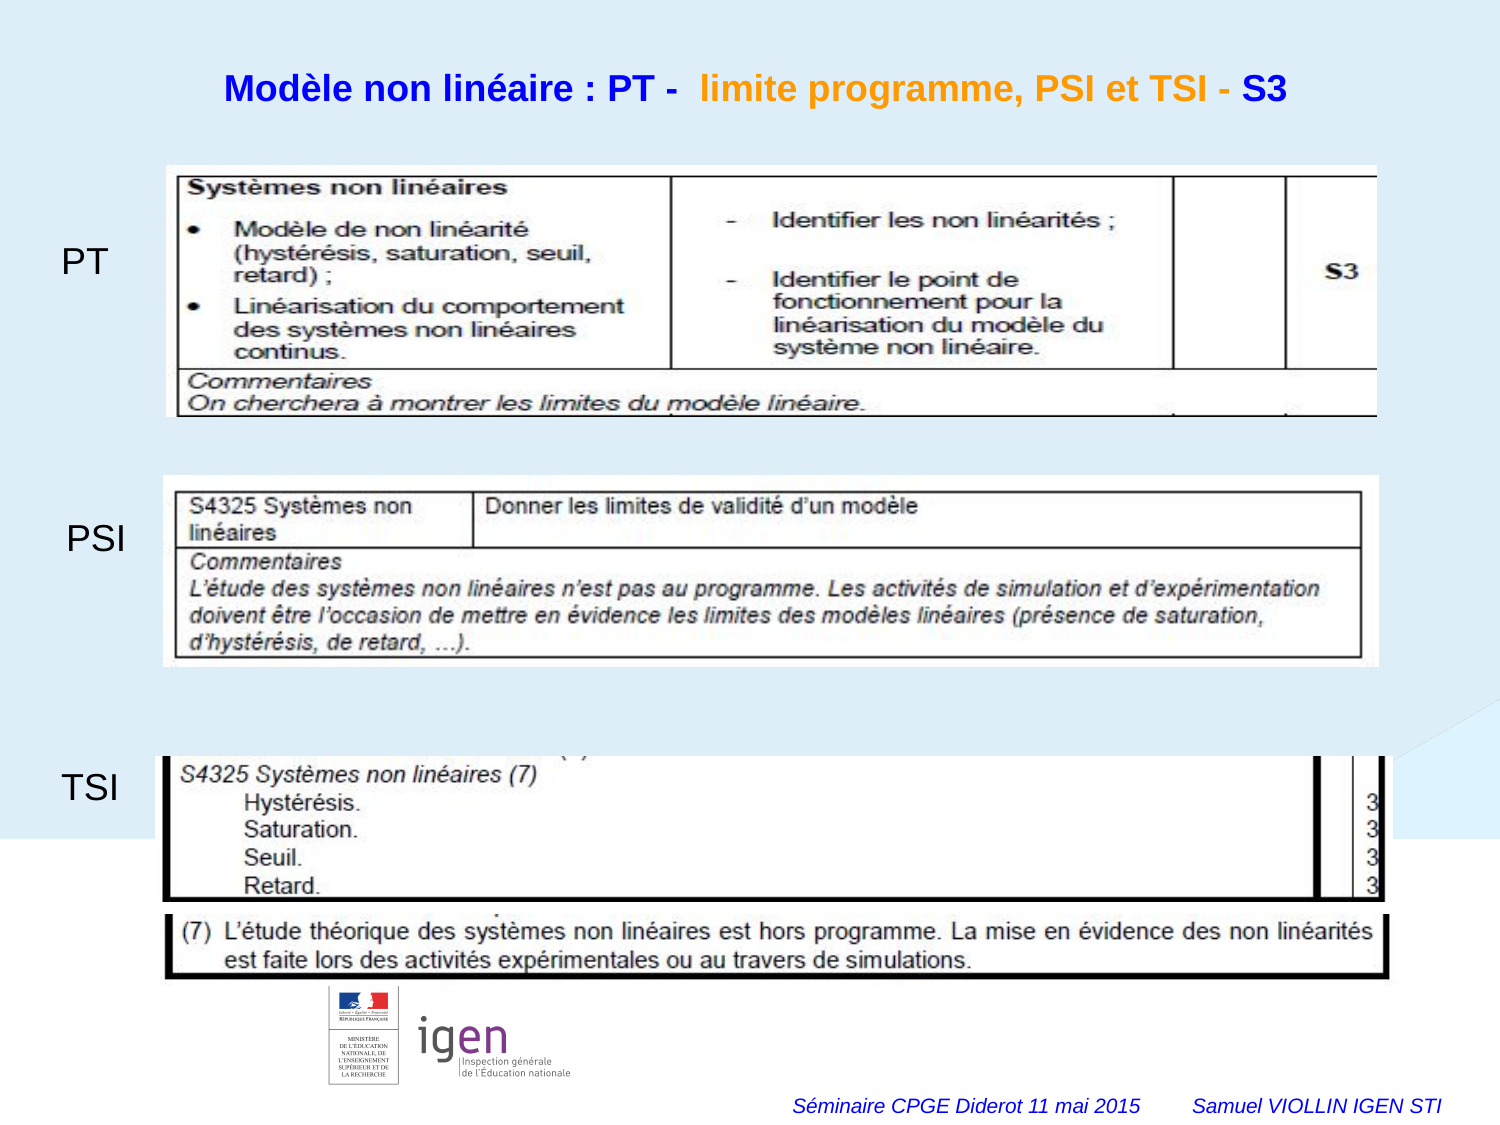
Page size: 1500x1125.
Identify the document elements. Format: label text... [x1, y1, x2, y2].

text_box TSI [46, 755, 138, 816]
picture [0, 0, 1500, 903]
picture [159, 914, 1399, 1091]
text_box PSI [51, 506, 143, 566]
text_box Modèle non linéaire : PT - limite programme, PSI et TSI - S3 [74, 45, 1437, 117]
text_box PT [46, 229, 138, 290]
